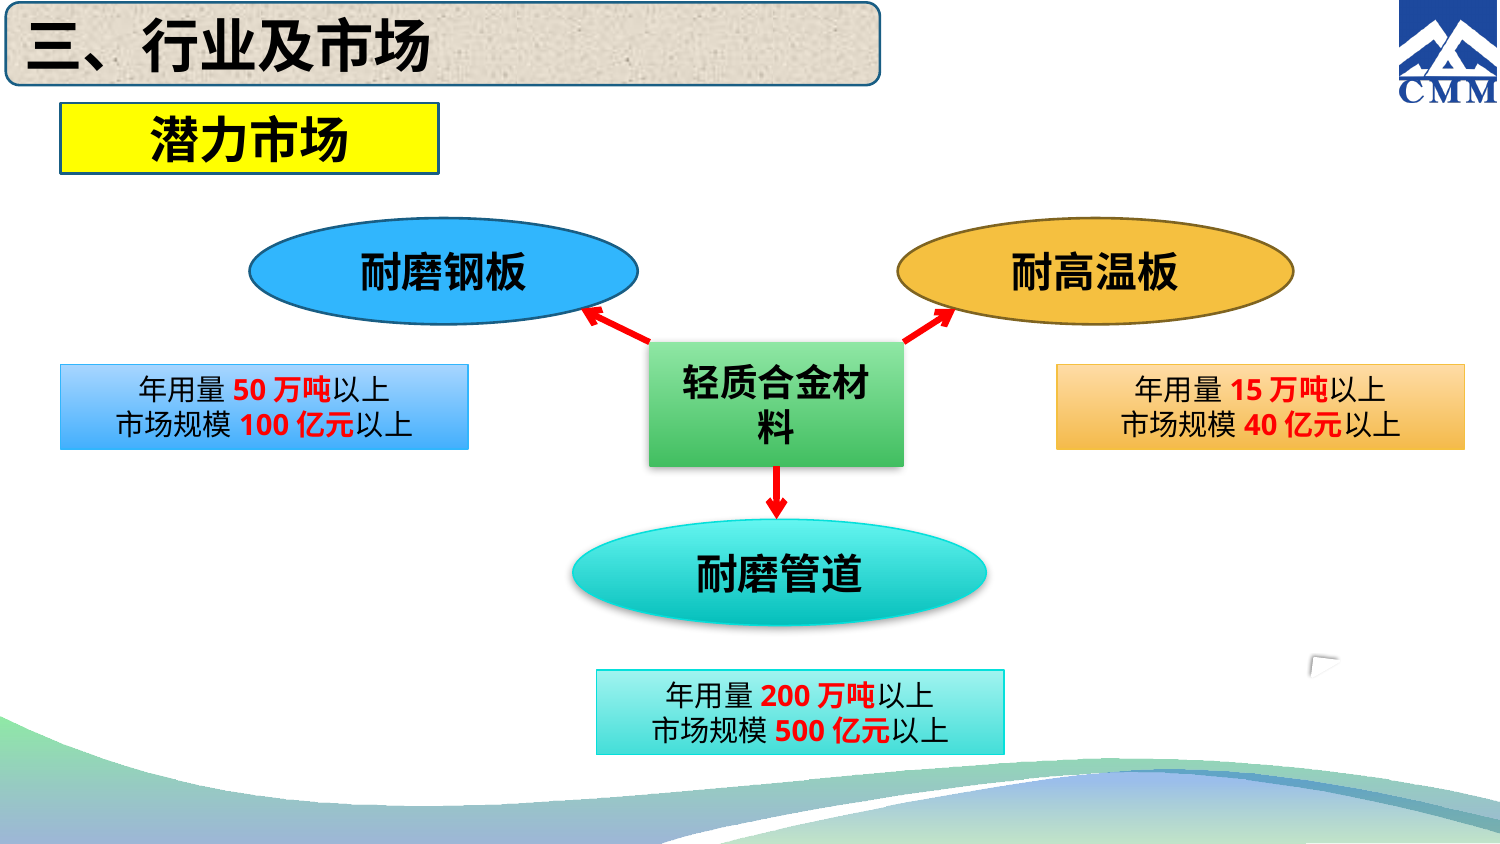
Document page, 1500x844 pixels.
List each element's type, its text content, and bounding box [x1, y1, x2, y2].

text_box 年用量15万吨以上 市场规模40亿元以上 [1056, 364, 1465, 450]
text_box 耐磨钢板 [248, 216, 640, 326]
text_box 耐高温板 [896, 216, 1295, 326]
text_box 三、行业及市场 [4, 1, 882, 87]
text_box 年用量50万吨以上 市场规模100亿元以上 [60, 364, 469, 450]
text_box 潜力市场 [59, 102, 440, 175]
text_box 轻质合金材料 [649, 342, 904, 467]
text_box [903, 308, 956, 343]
text_box 年用量200万吨以上 市场规模500亿元以上 [596, 669, 1005, 755]
text_box 耐磨管道 [572, 518, 988, 627]
picture [1399, 0, 1497, 103]
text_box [580, 308, 650, 343]
